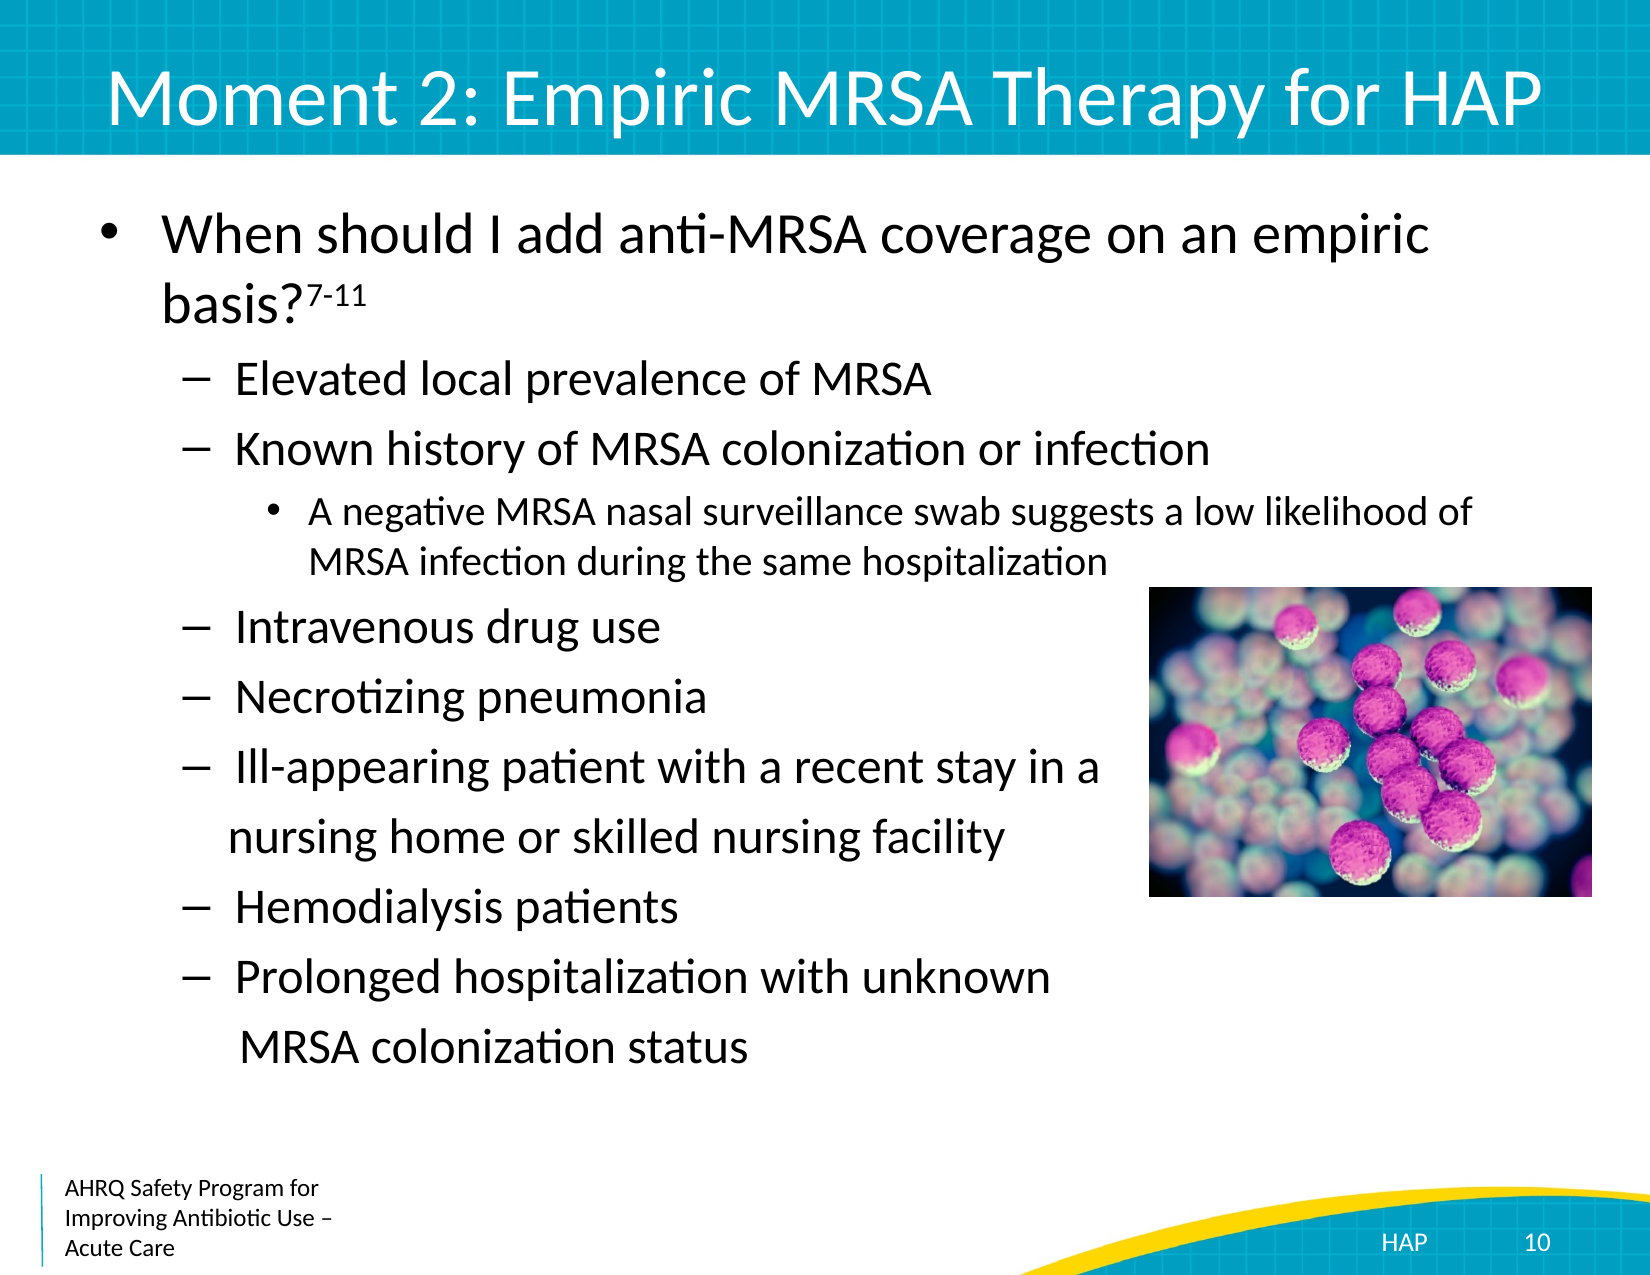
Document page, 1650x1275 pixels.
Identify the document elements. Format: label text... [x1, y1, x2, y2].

picture [0, 150, 1650, 1275]
title Moment 2: Empiric MRSA Therapy for HAP [0, 0, 1650, 150]
list When should I add anti-MRSA coverage on an empiric basis?7-11 Elevated local prevalence of MRSA Known history of MRSA colonization or infection A negative MRSA nasal surveillance swab suggests a low likelihood of MRSA infection during the same hospitalization Intravenous drug use Necrotizing pneumonia Ill-appearing patient with a recent stay in a nursing home or skilled nursing facility Hemodialysis patients Prolonged hospitalization with unknown MRSA colonization status [82, 187, 1592, 1175]
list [1149, 587, 1592, 897]
slide_number 10 [1487, 1207, 1568, 1275]
